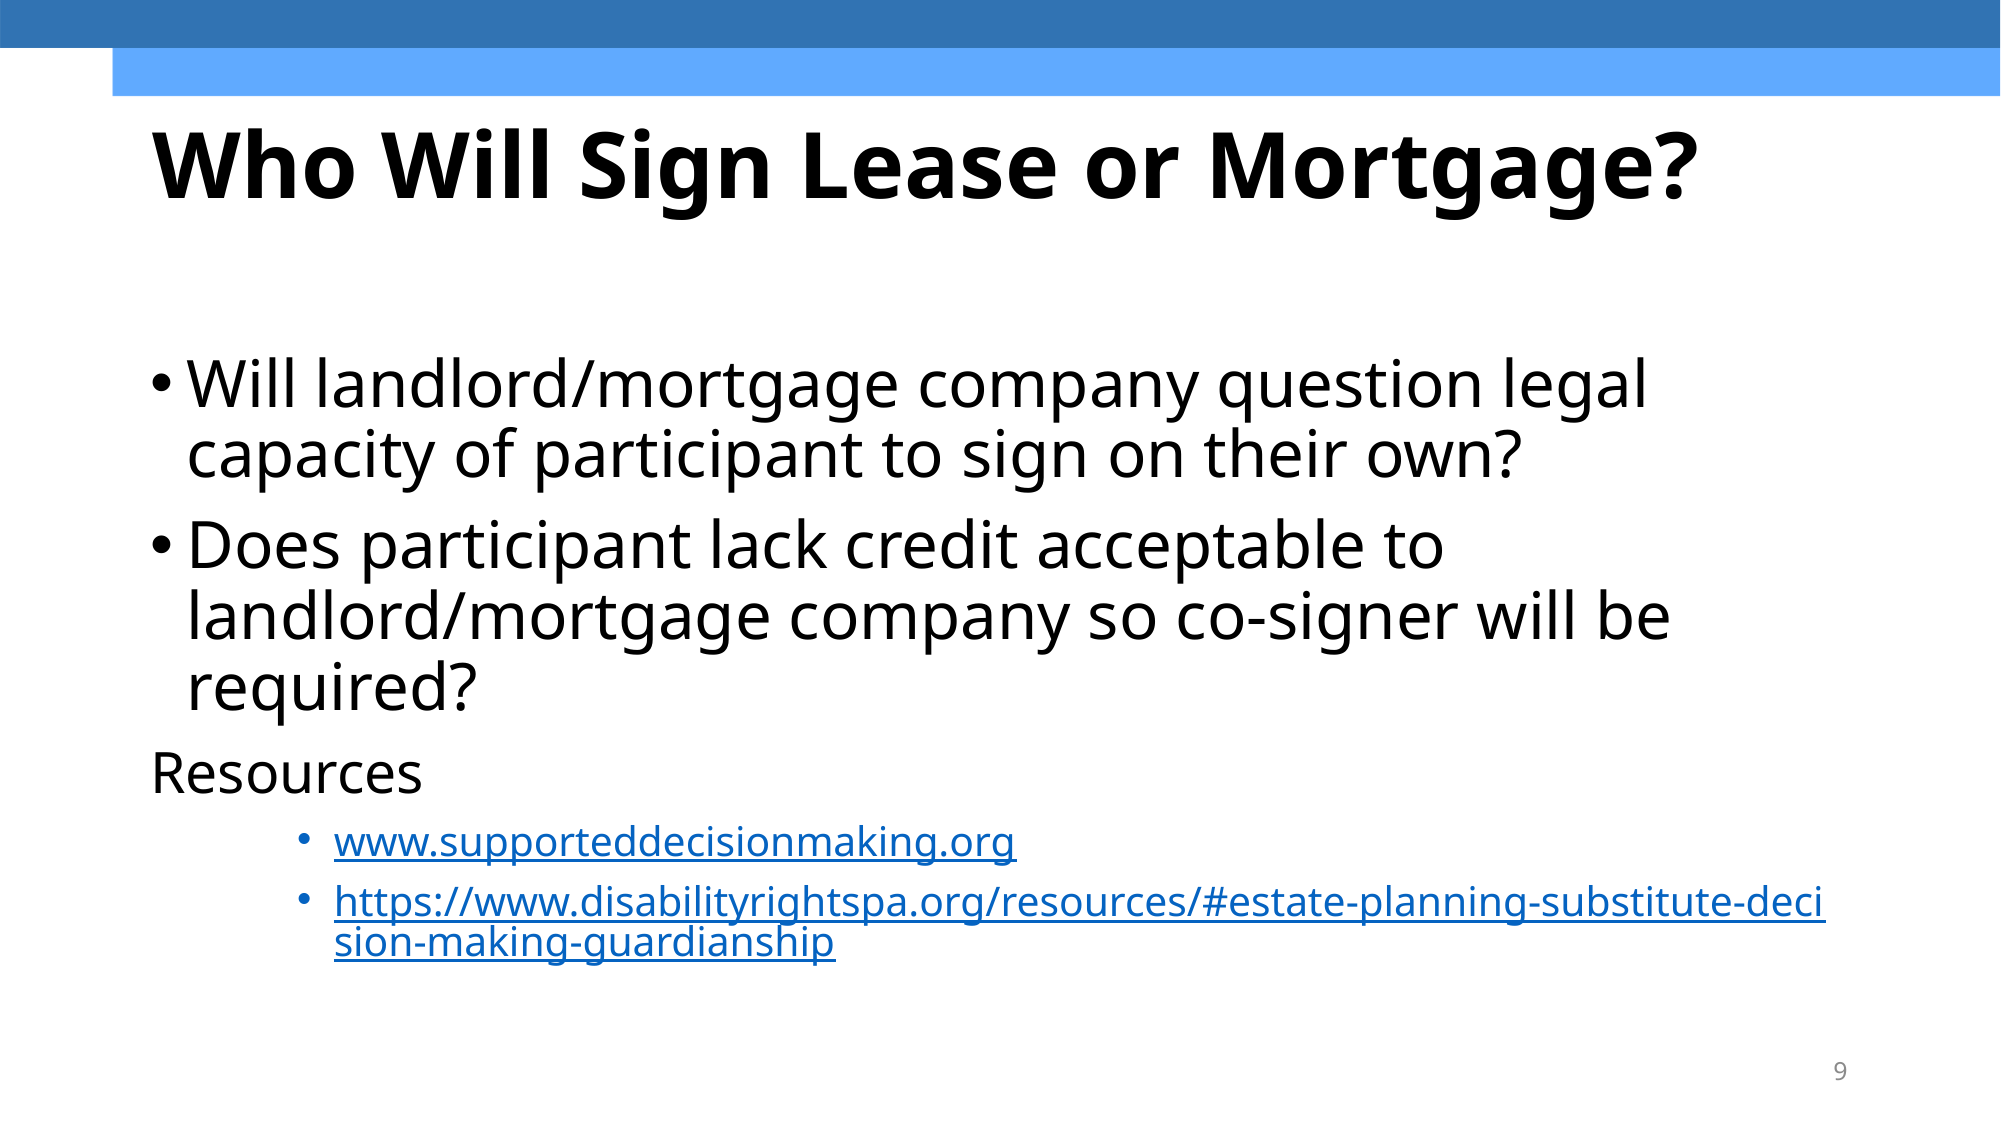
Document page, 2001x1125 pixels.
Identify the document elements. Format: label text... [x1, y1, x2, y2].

slide_number 9 [1412, 1042, 1863, 1103]
title Who Will Sign Lease or Mortgage? [137, 59, 1863, 278]
list Will landlord/mortgage company question legal capacity of participant to sign on their own? Does participant lack credit acceptable to landlord/mortgage company so co-signer will be required? Resources www.supporteddecisionmaking.org https://www.disabilityrightspa.org/resources/#estate-planning-substitute-decision-making-guardianship [135, 244, 1861, 988]
picture [0, 0, 2001, 1125]
